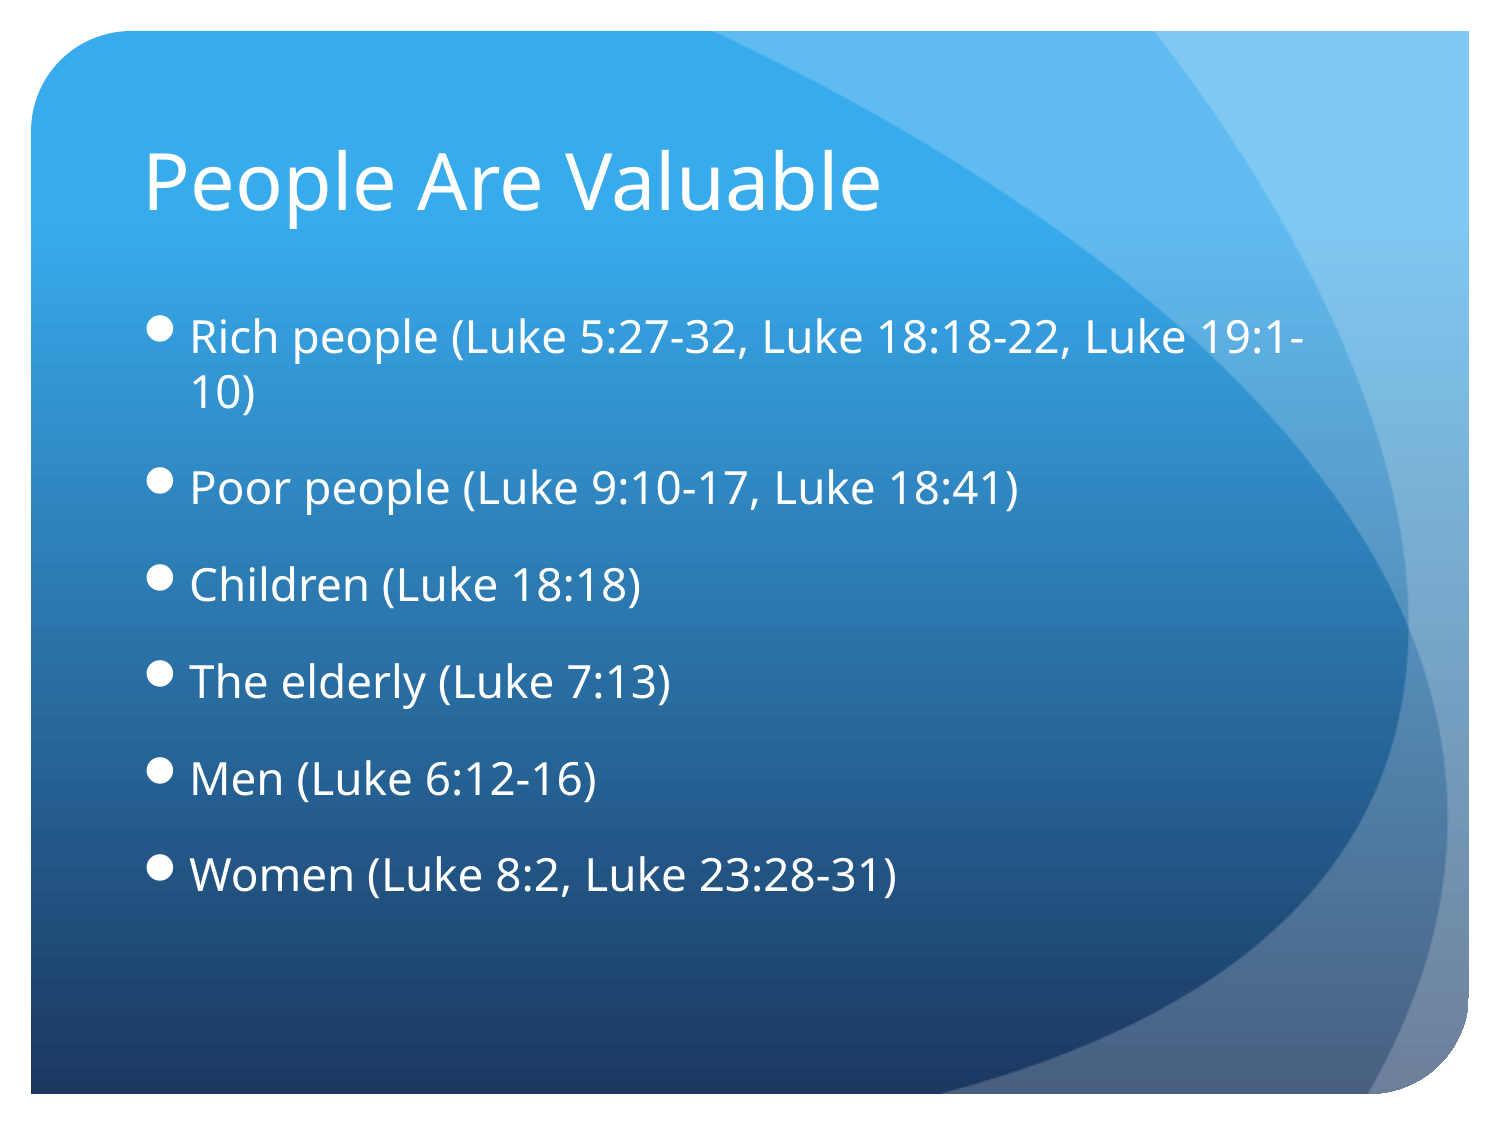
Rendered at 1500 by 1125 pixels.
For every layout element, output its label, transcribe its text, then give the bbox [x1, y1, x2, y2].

list Rich people (Luke 5:27-32, Luke 18:18-22, Luke 19:1-10) Poor people (Luke 9:10-17, Luke 18:41) Children (Luke 18:18) The elderly (Luke 7:13) Men (Luke 6:12-16) Women (Luke 8:2, Luke 23:28-31) [127, 299, 1372, 991]
picture [24, 30, 1473, 1094]
title People Are Valuable [127, 62, 1372, 234]
